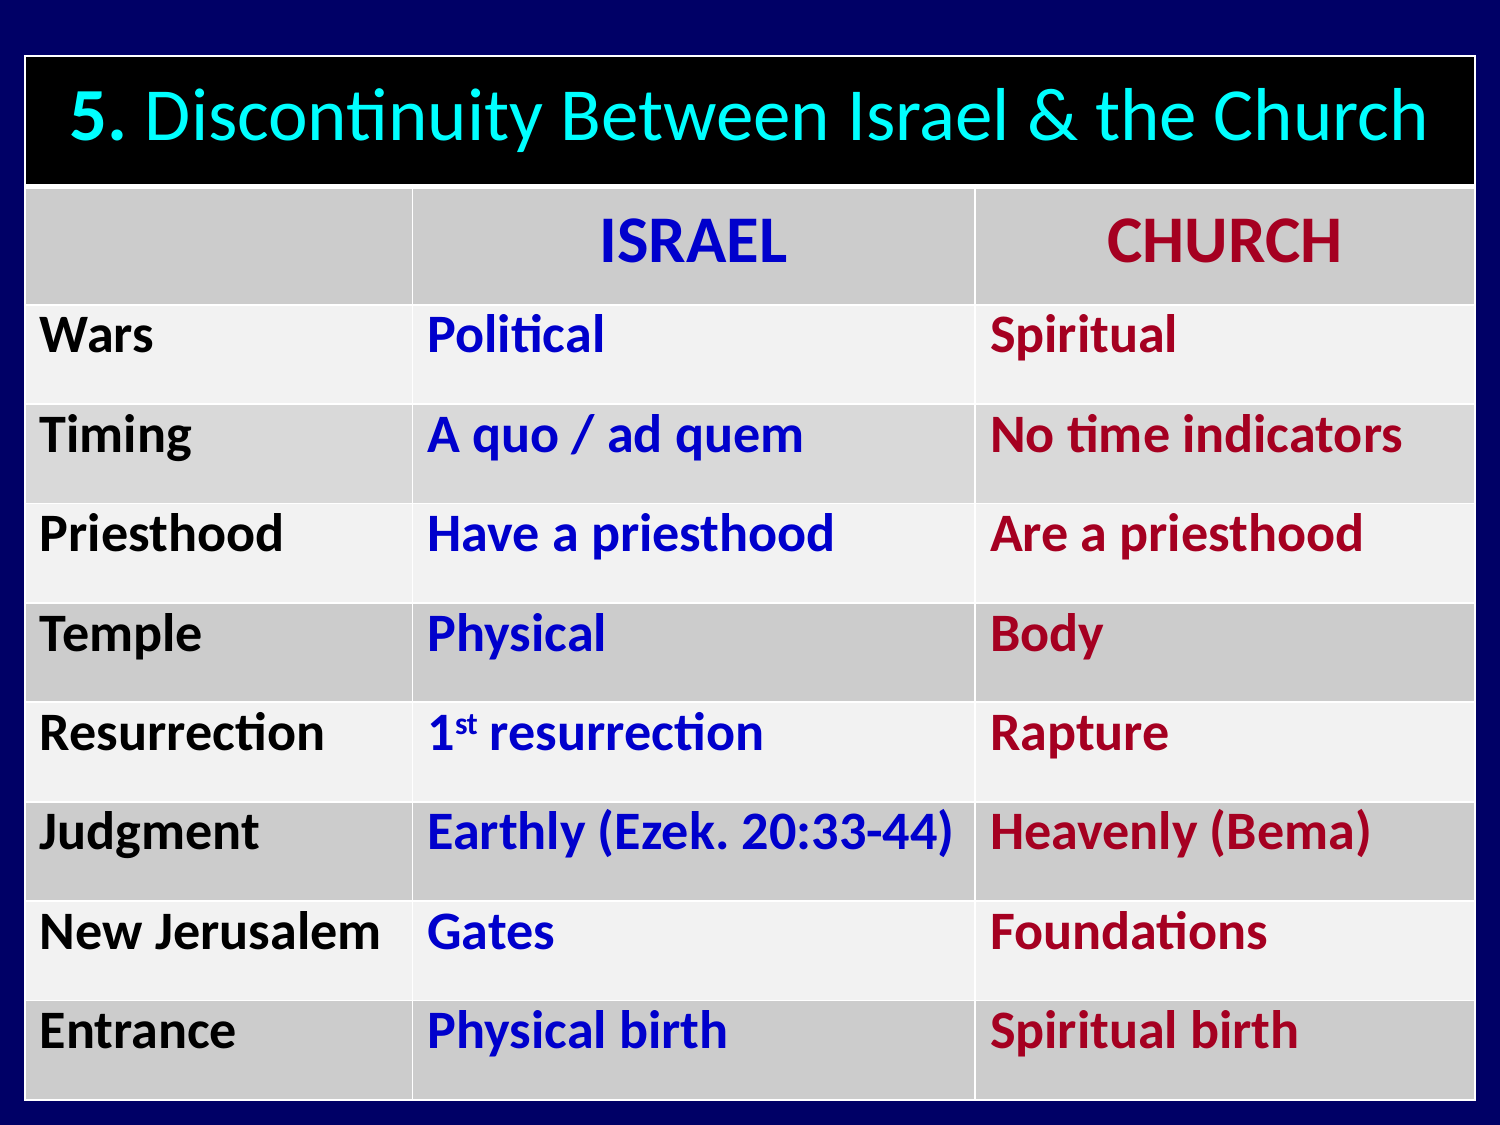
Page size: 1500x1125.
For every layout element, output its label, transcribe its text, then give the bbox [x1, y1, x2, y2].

table_header 5. Discontinuity Between Israel & the Church [26, 57, 1474, 184]
table_cell Foundations [976, 902, 1474, 1000]
table_cell Have a priesthood [413, 504, 974, 602]
table_cell No time indicators [976, 405, 1474, 503]
table_cell New Jerusalem [26, 902, 412, 1000]
table_cell Wars [26, 306, 412, 403]
table_cell Earthly (Ezek. 20:33-44) [413, 803, 974, 900]
table_cell Are a priesthood [976, 504, 1474, 602]
table_cell Entrance [26, 1001, 412, 1099]
table_cell Rapture [976, 703, 1474, 801]
table_cell Political [413, 306, 974, 403]
table_cell Spiritual birth [976, 1001, 1474, 1099]
table_cell Judgment [26, 803, 412, 900]
table_cell Timing [26, 405, 412, 503]
table_cell ISRAEL [413, 189, 974, 304]
table_cell Temple [26, 604, 412, 701]
table_cell Spiritual [976, 306, 1474, 403]
table_cell 1st resurrection [413, 703, 974, 801]
table_cell Physical birth [413, 1001, 974, 1099]
table_cell Heavenly (Bema) [976, 803, 1474, 900]
table_cell Priesthood [26, 504, 412, 602]
table_cell [26, 189, 412, 304]
table_cell Body [976, 604, 1474, 701]
table_cell A quo / ad quem [413, 405, 974, 503]
table_cell Gates [413, 902, 974, 1000]
table_cell Physical [413, 604, 974, 701]
table_cell Resurrection [26, 703, 412, 801]
table_cell CHURCH [976, 189, 1474, 304]
